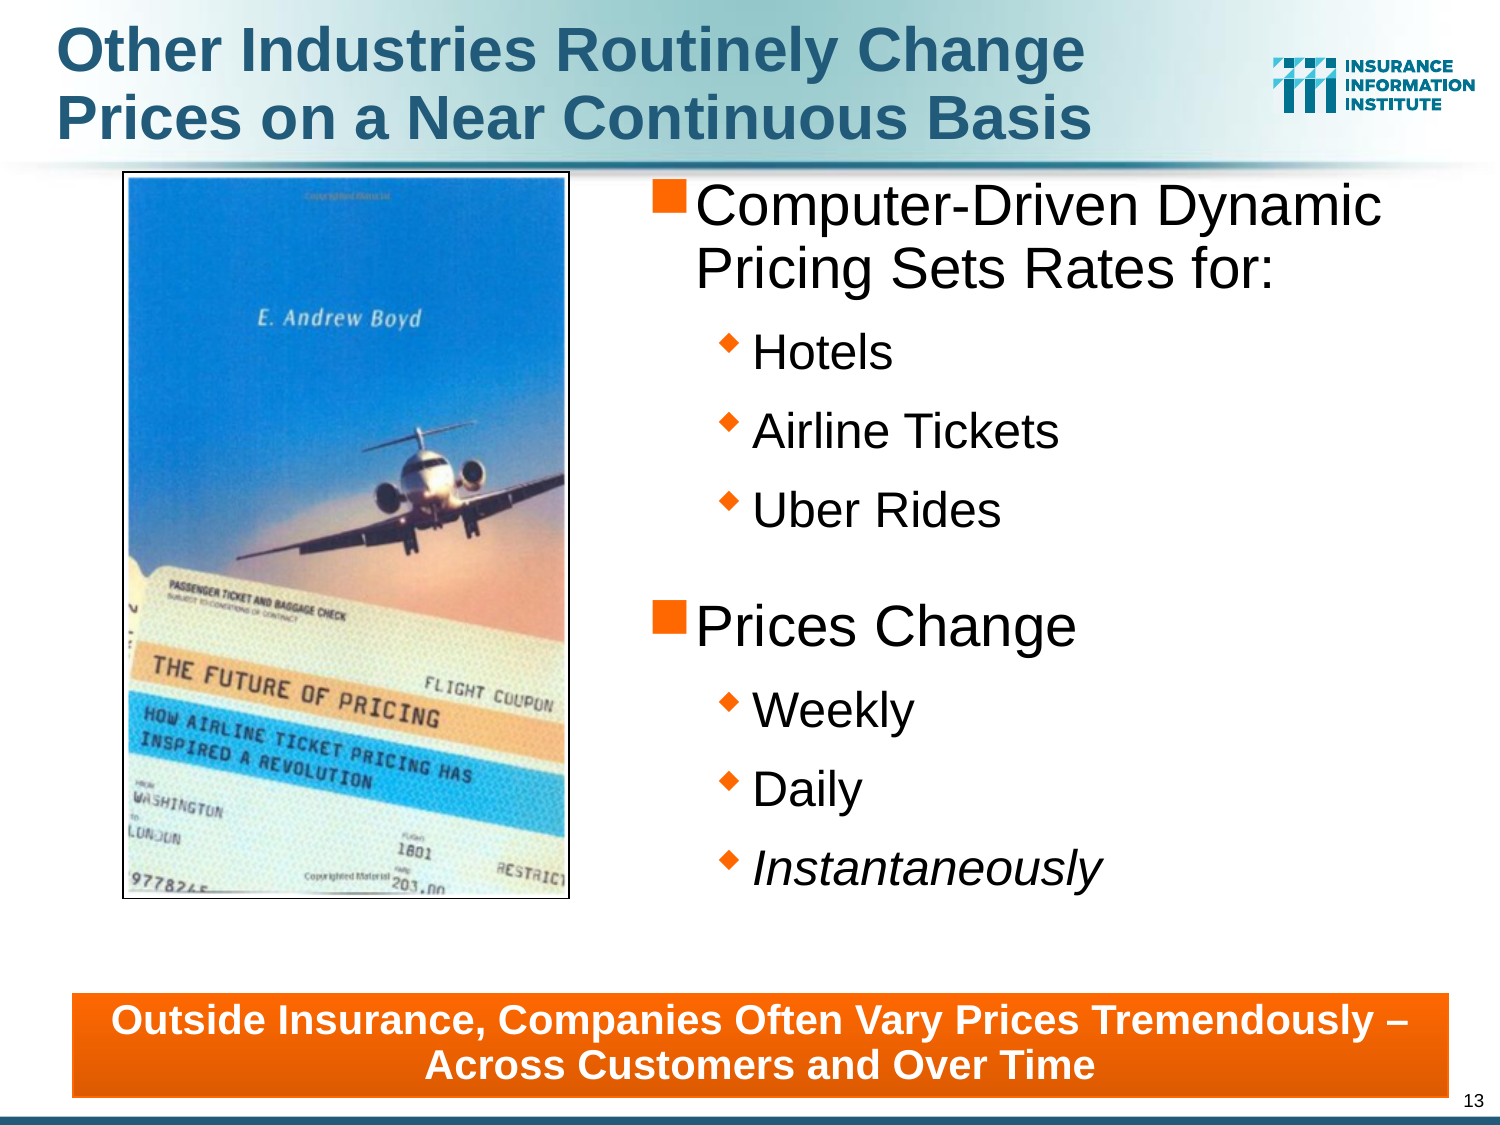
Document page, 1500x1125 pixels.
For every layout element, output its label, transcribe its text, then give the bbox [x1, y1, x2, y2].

list Computer-Driven Dynamic Pricing Sets Rates for: Hotels Airline Tickets Uber Rides Prices Change Weekly Daily Instantaneously [640, 167, 1412, 994]
title Other Industries Routinely Change Prices on a Near Continuous Basis [48, 14, 1264, 157]
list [123, 172, 569, 898]
picture [0, 0, 1500, 189]
slide_number 13 [1410, 1091, 1485, 1112]
text_box Outside Insurance, Companies Often Vary Prices Tremendously – Across Customers and Over Time [72, 994, 1448, 1097]
